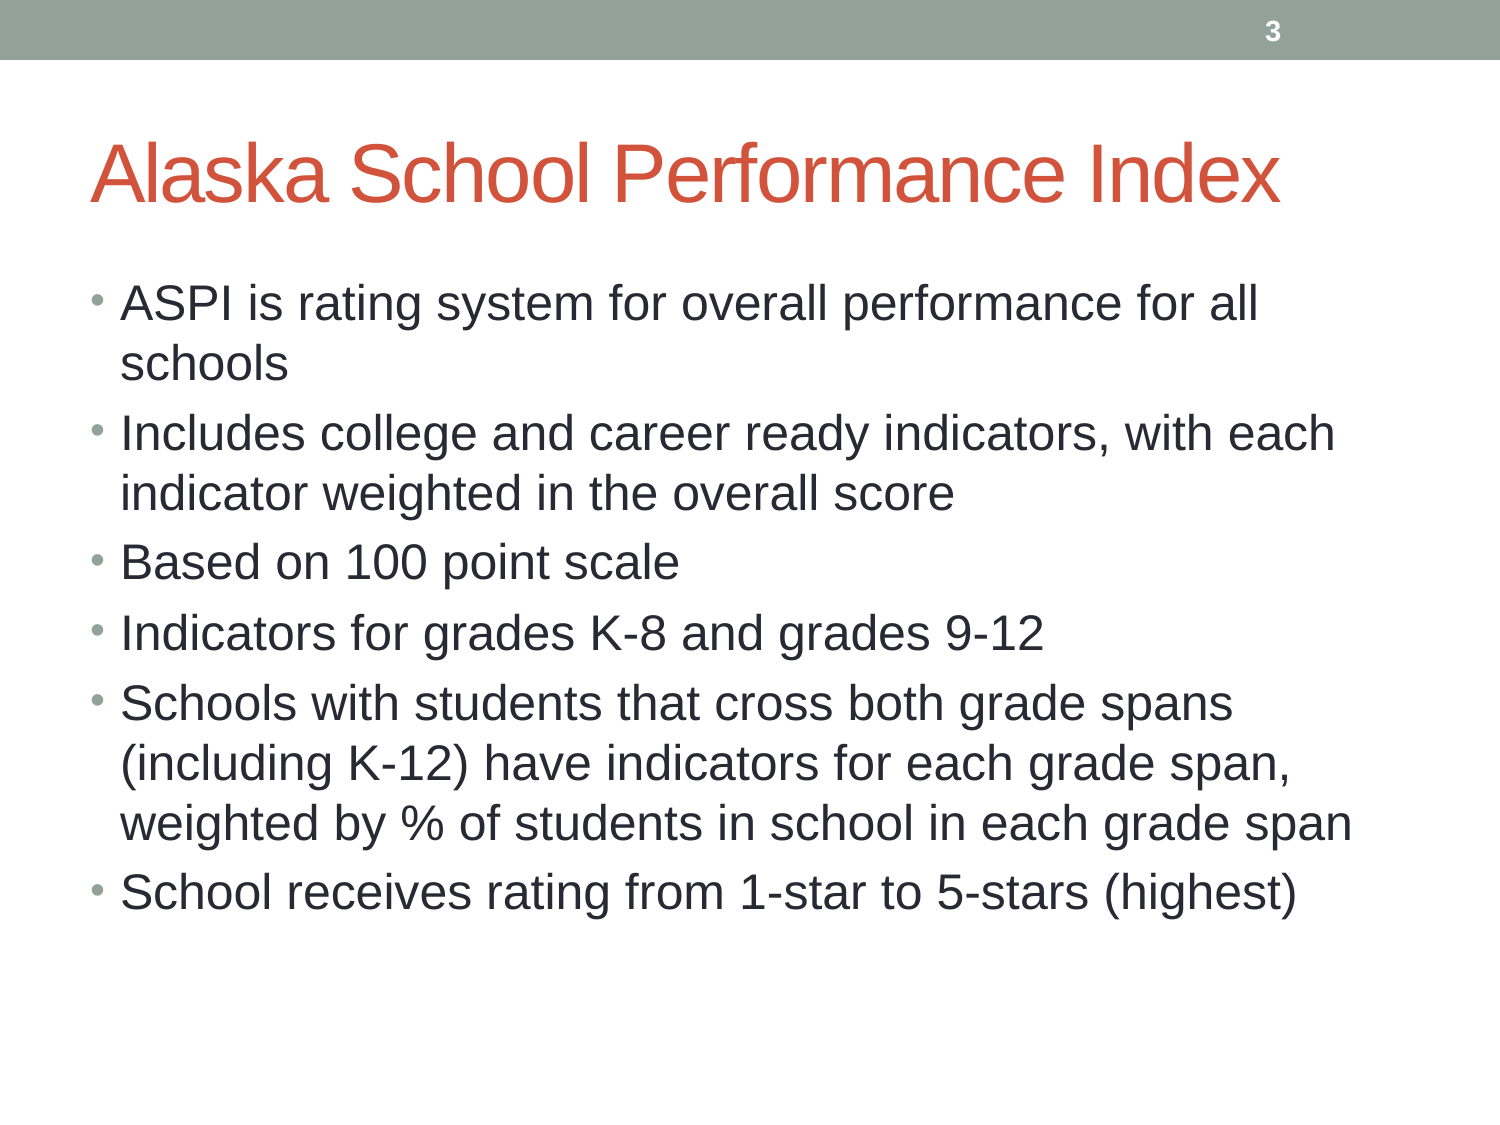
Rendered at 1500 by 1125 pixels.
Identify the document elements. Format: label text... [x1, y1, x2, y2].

list ASPI is rating system for overall performance for all schools Includes college and career ready indicators, with each indicator weighted in the overall score Based on 100 point scale Indicators for grades K-8 and grades 9-12 Schools with students that cross both grade spans (including K-12) have indicators for each grade span, weighted by % of students in school in each grade span School receives rating from 1-star to 5-stars (highest) [75, 262, 1425, 1063]
slide_number 3 [1250, 3, 1425, 57]
title Alaska School Performance Index [75, 87, 1425, 250]
